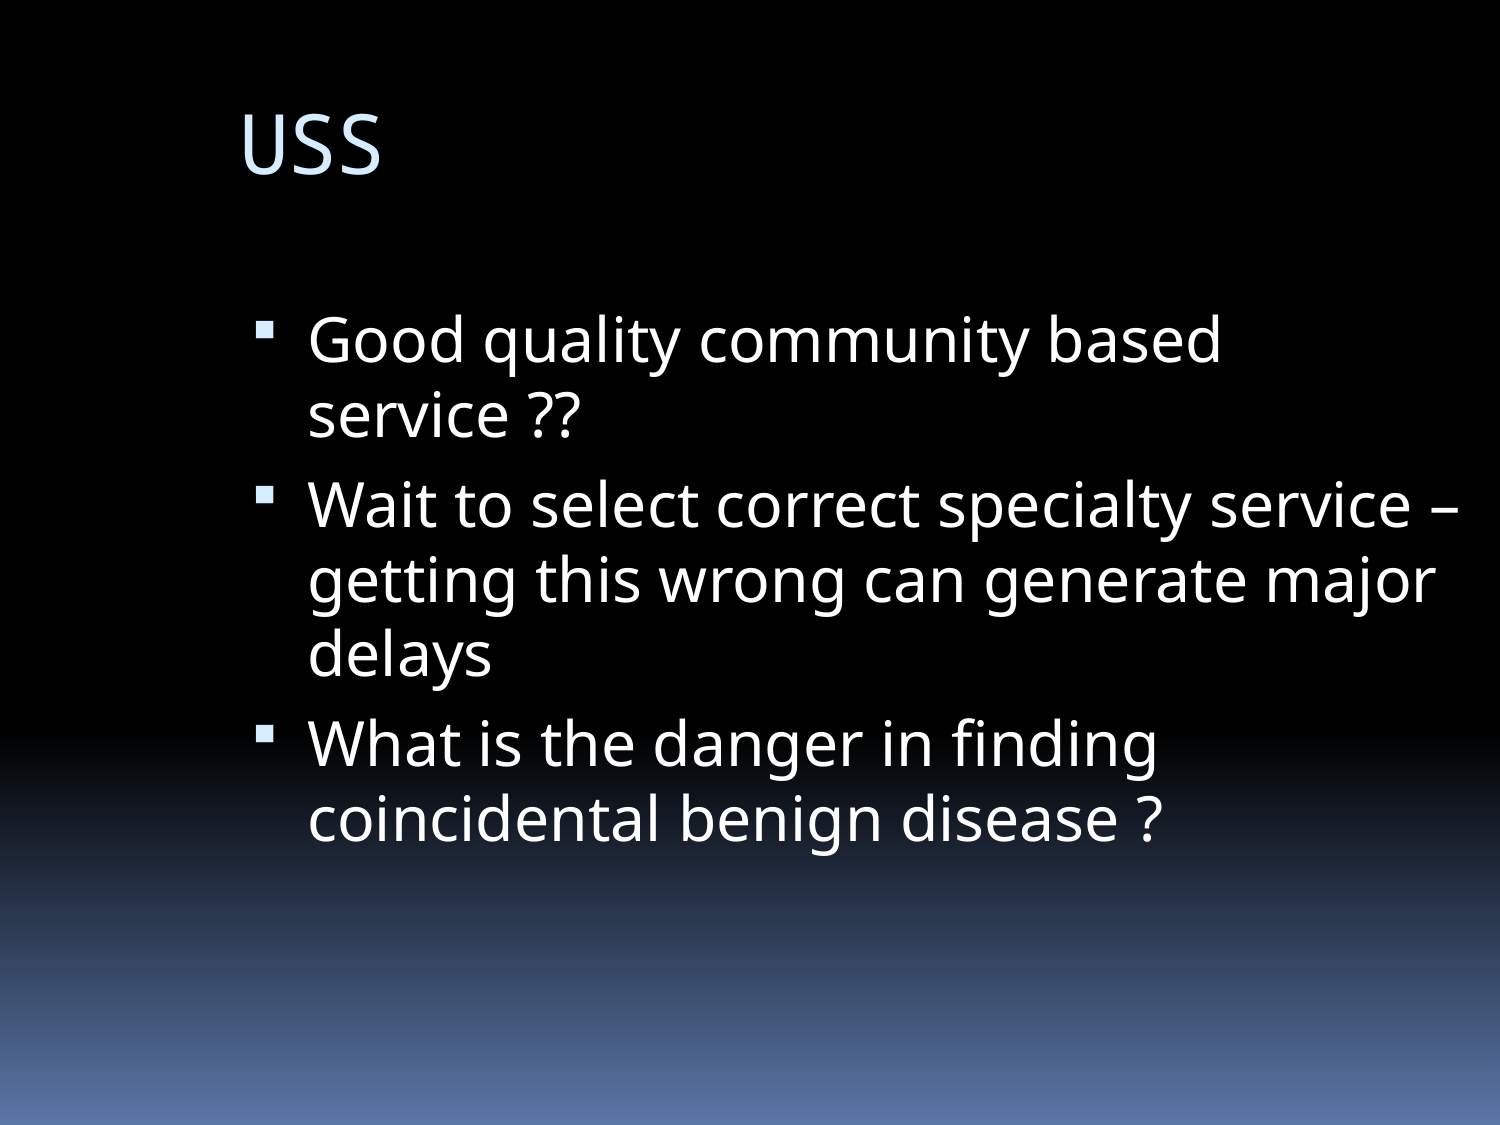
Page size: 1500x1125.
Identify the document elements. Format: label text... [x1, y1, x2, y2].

list Good quality community based service ?? Wait to select correct specialty service – getting this wrong can generate major delays What is the danger in finding coincidental benign disease ? [225, 292, 1500, 1043]
title USS [225, 84, 1500, 235]
